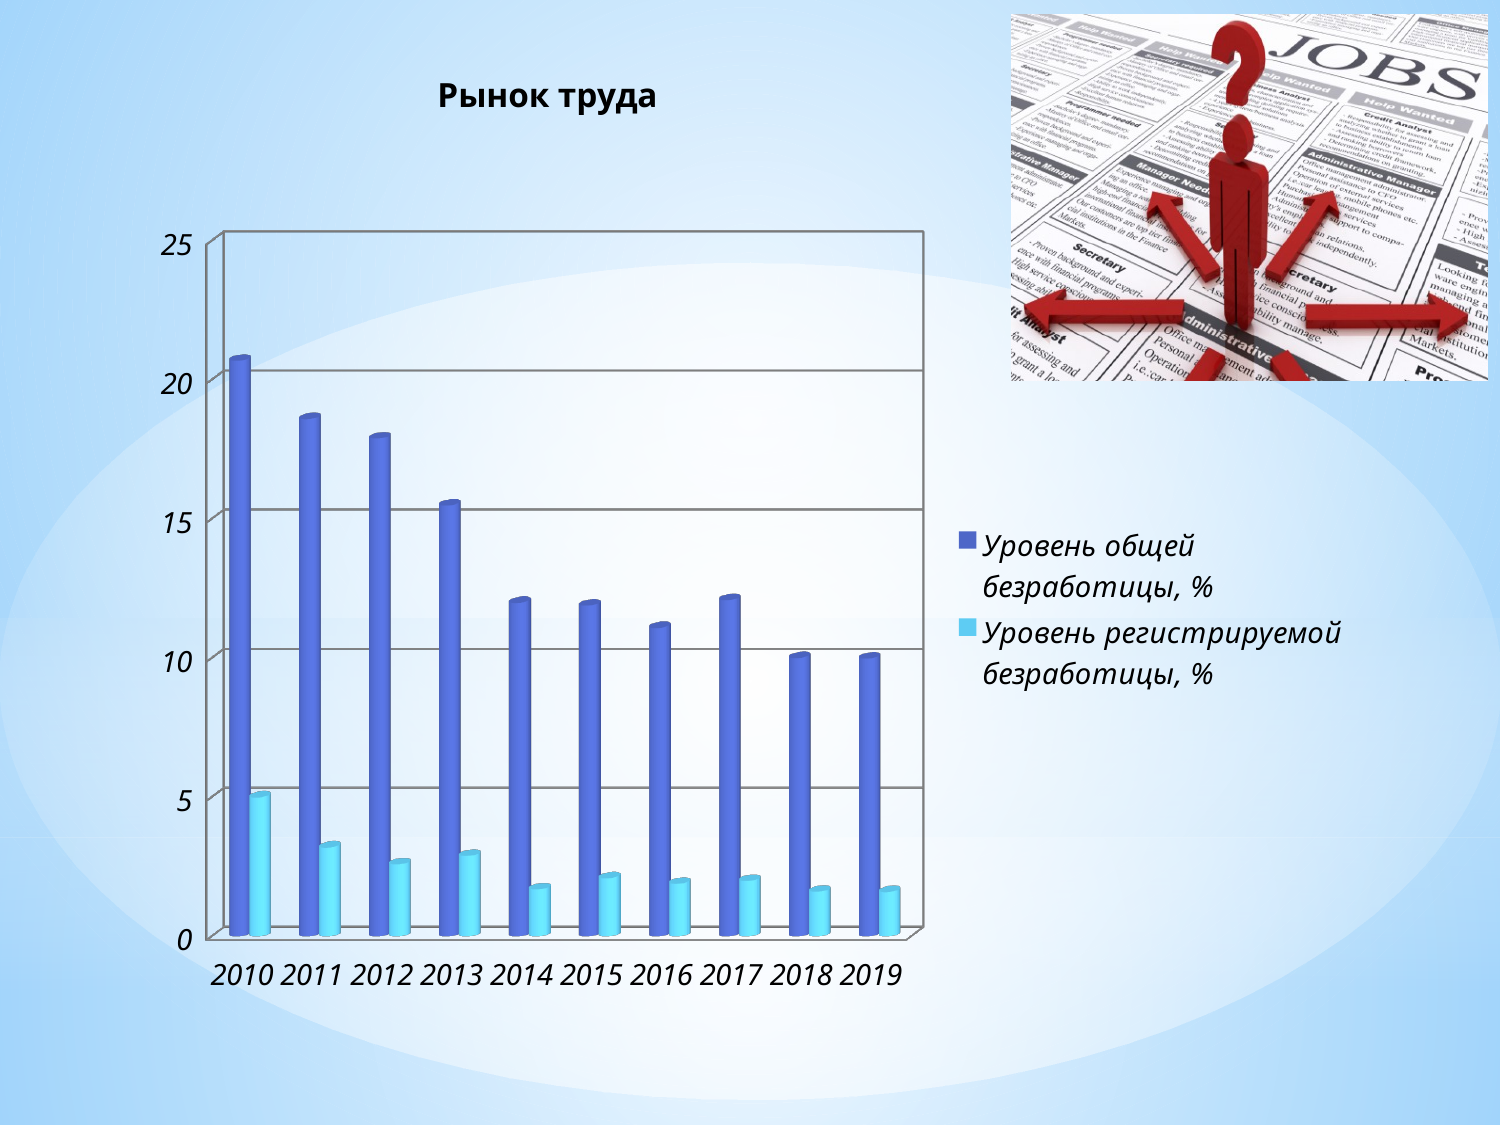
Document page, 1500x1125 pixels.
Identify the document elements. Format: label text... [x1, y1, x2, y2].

picture [1011, 14, 1488, 382]
chart [135, 207, 1365, 1012]
text_box Рынок труда [422, 66, 673, 121]
